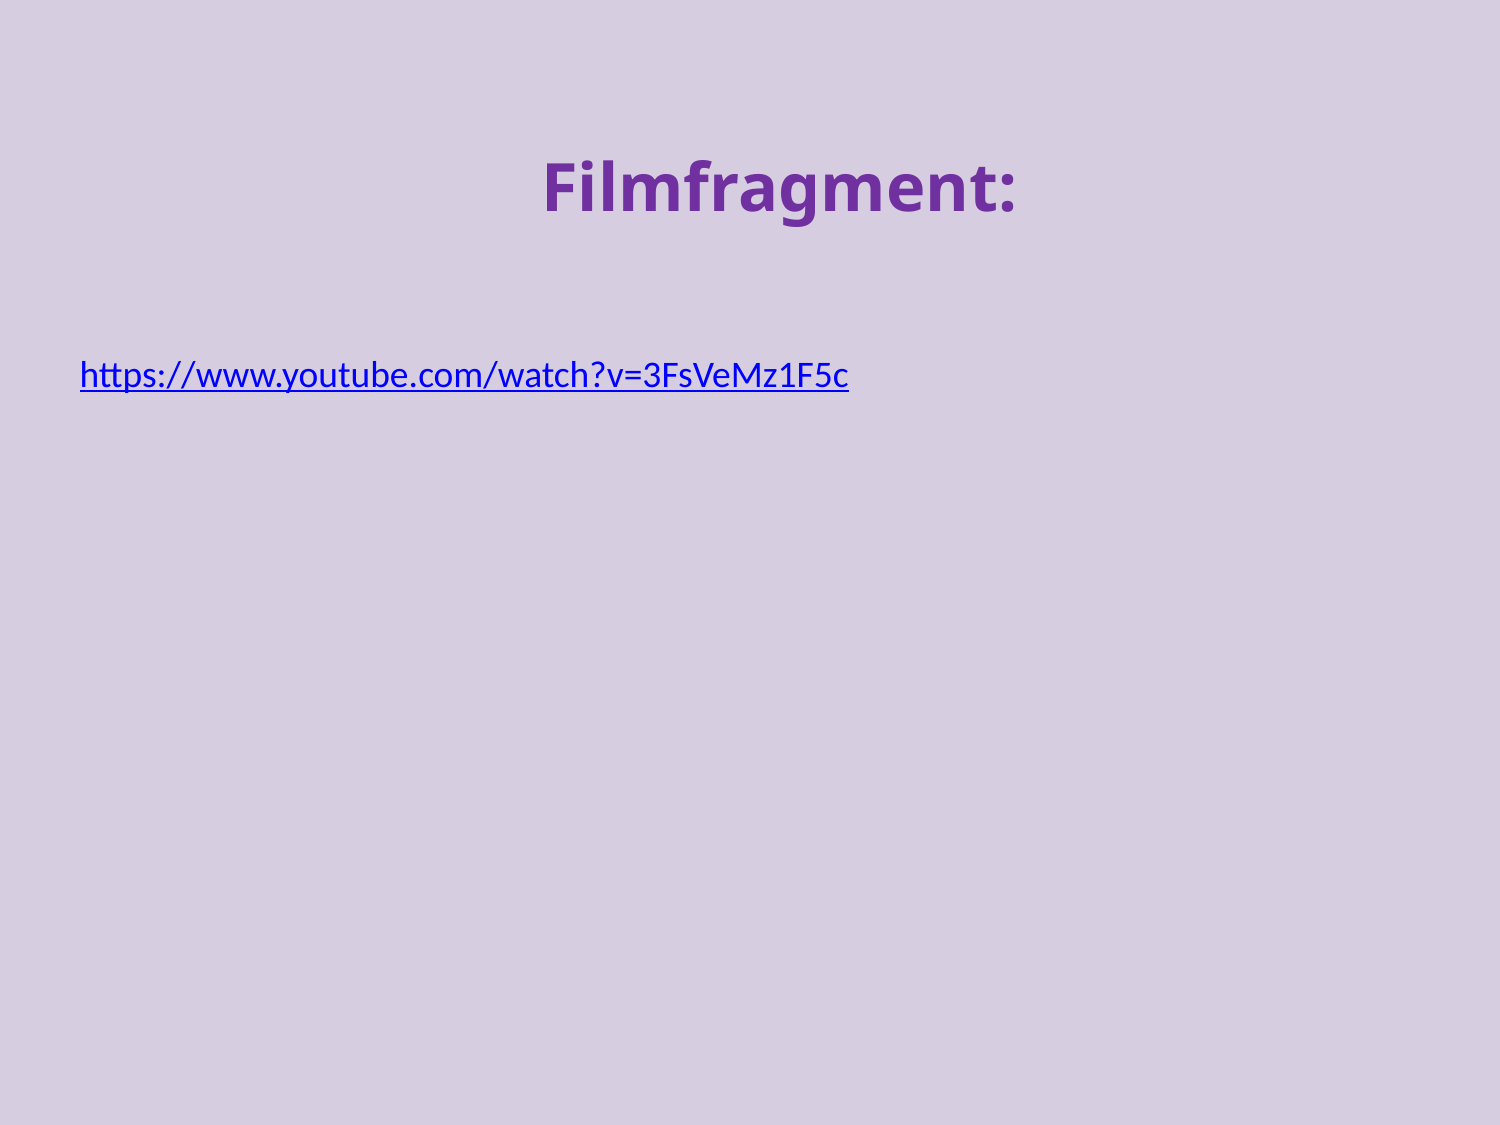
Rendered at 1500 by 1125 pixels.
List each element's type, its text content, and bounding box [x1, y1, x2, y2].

text_box Filmfragment: https://www.youtube.com/watch?v=3FsVeMz1F5c [64, 137, 1495, 447]
